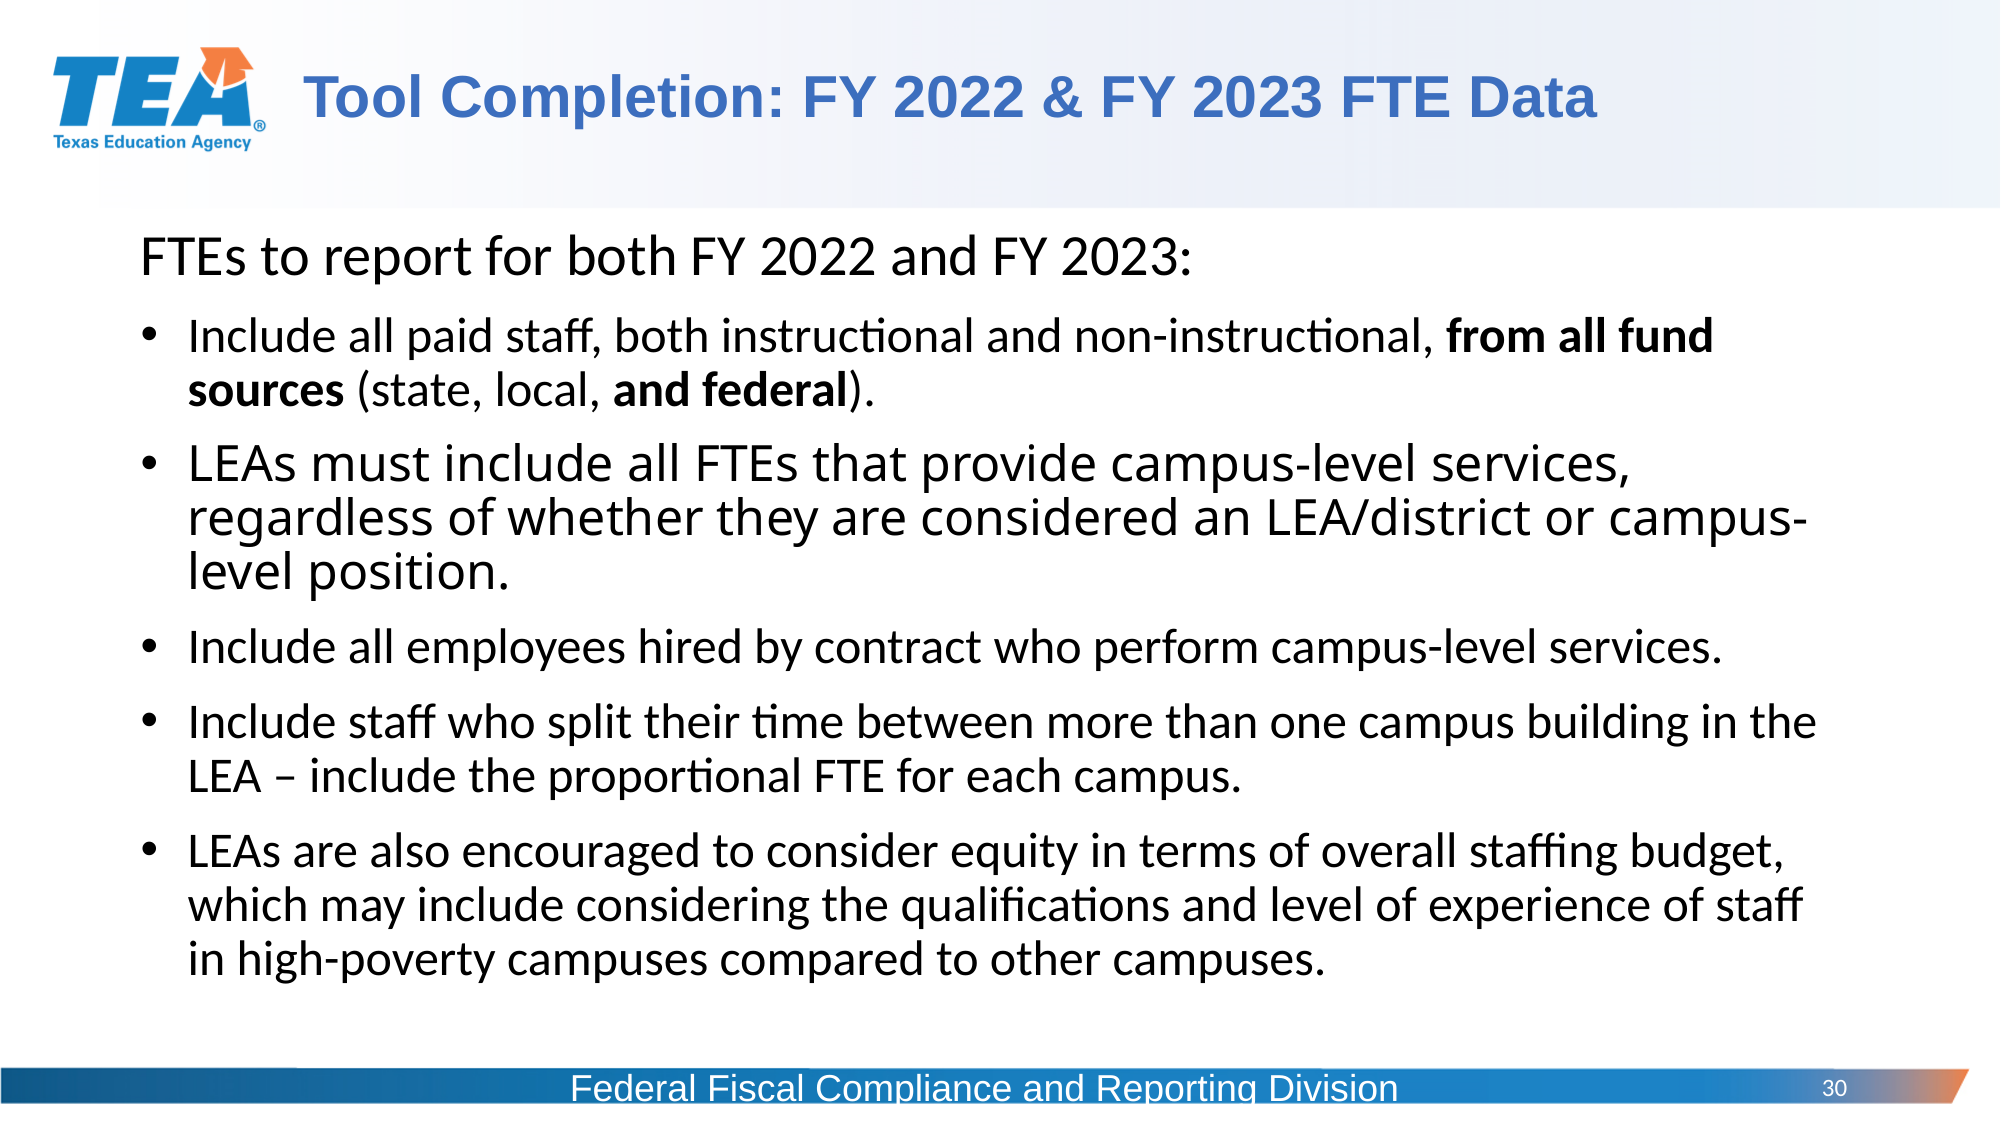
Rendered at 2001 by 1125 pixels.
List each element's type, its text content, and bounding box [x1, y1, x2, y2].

title Tool Completion: FY 2022 & FY 2023 FTE Data [288, 40, 1863, 157]
picture [0, 0, 2001, 1125]
text_box Federal Fiscal Compliance and Reporting Division [555, 1056, 1445, 1117]
slide_number 30 [1445, 1071, 1863, 1103]
list FTEs to report for both FY 2022 and FY 2023: Include all paid staff, both instructional and non-instructional, from all fund sources (state, local, and federal). LEAs must include all FTEs that provide campus-level services, regardless of whether they are considered an LEA/district or campus-level position. Include all employees hired by contract who perform campus-level services. Include staff who split their time between more than one campus building in the LEA – include the proportional FTE for each campus. LEAs are also encouraged to consider equity in terms of overall staffing budget, which may include considering the qualifications and level of experience of staff in high-poverty campuses compared to other campuses. [125, 218, 1851, 1072]
